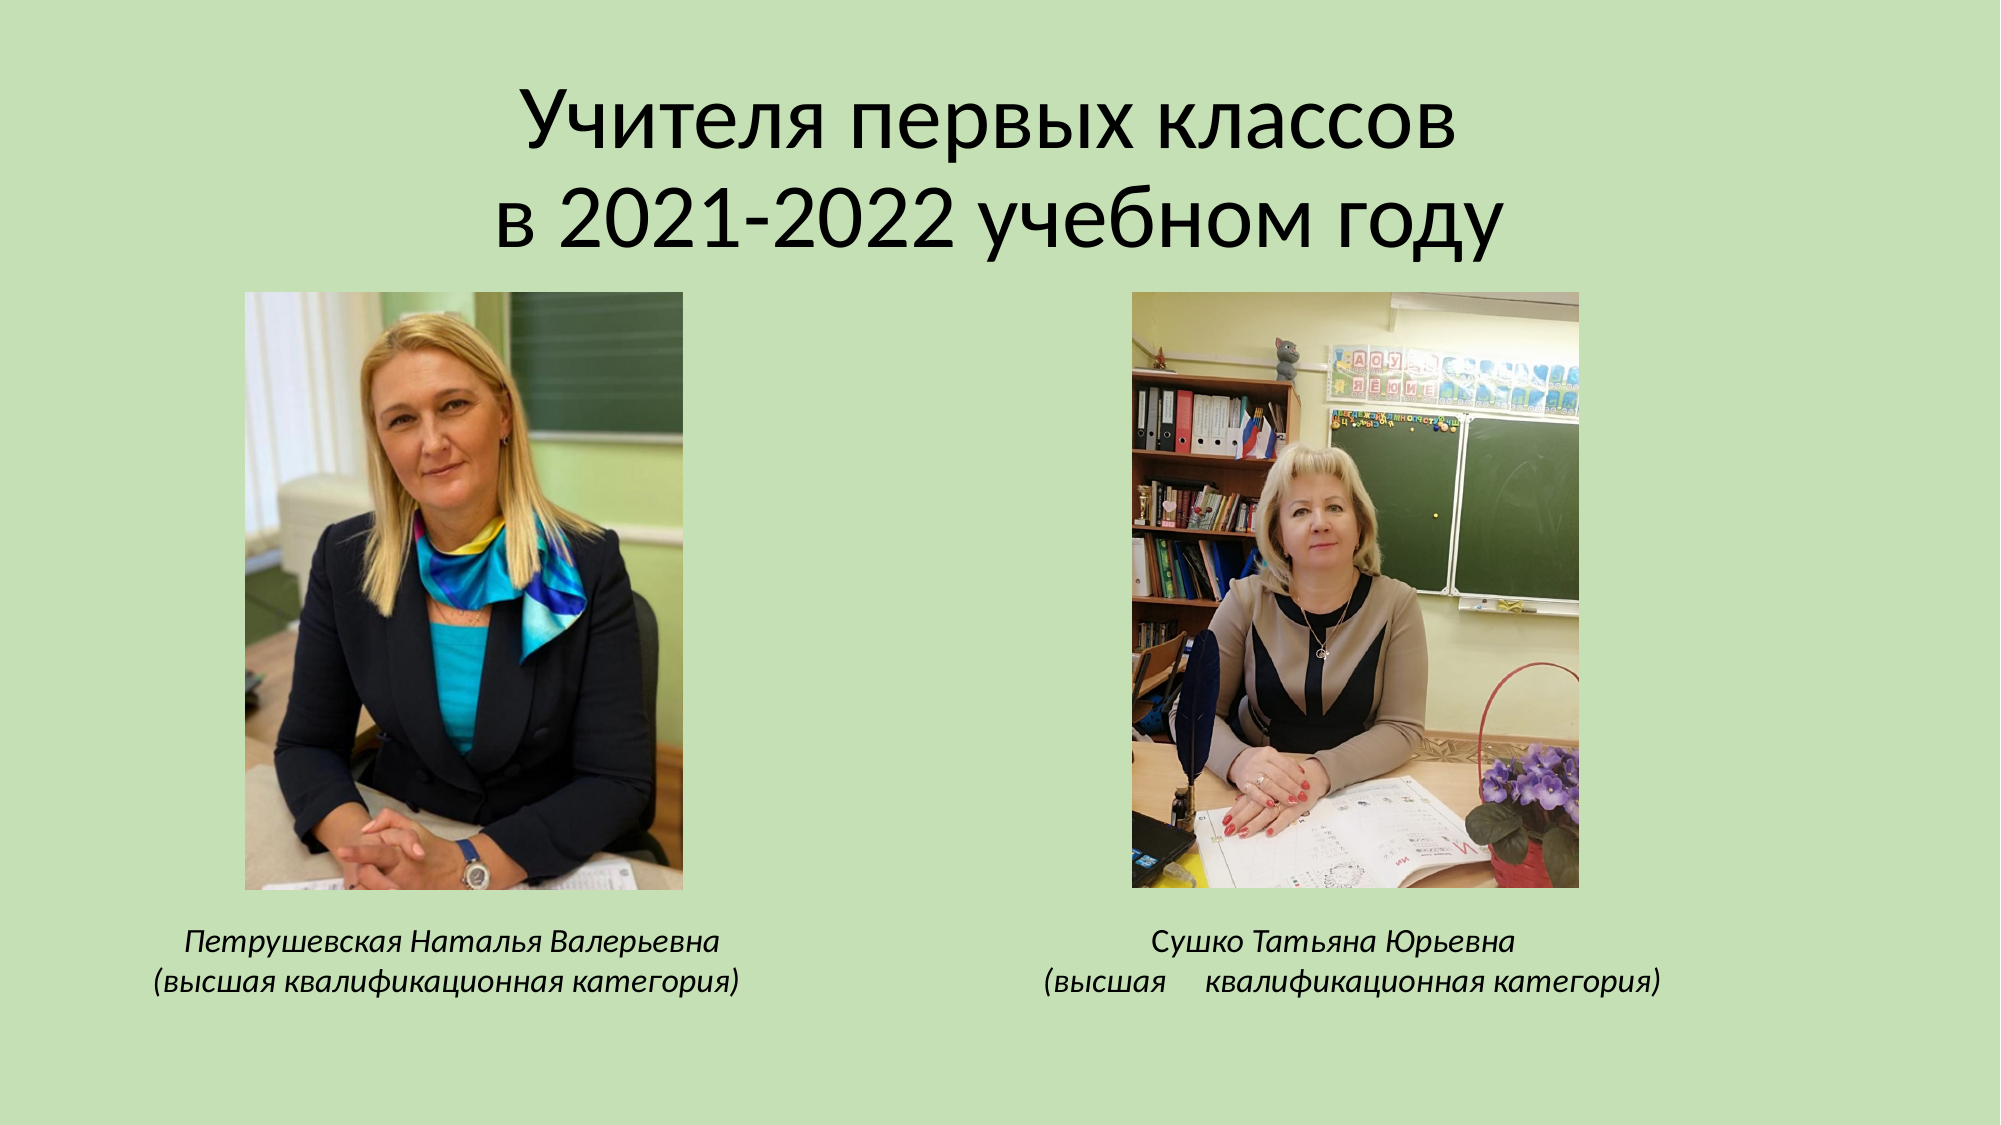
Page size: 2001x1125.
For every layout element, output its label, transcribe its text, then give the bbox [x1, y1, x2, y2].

list Сушко Татьяна Юрьевна (высшая квалификационная категория) [1012, 299, 1863, 1014]
picture [1132, 292, 1579, 888]
title Учителя первых классов в 2021-2022 учебном году [137, 59, 1863, 278]
list Петрушевская Наталья Валерьевна (высшая квалификационная категория) [137, 299, 988, 1014]
picture [244, 292, 683, 890]
